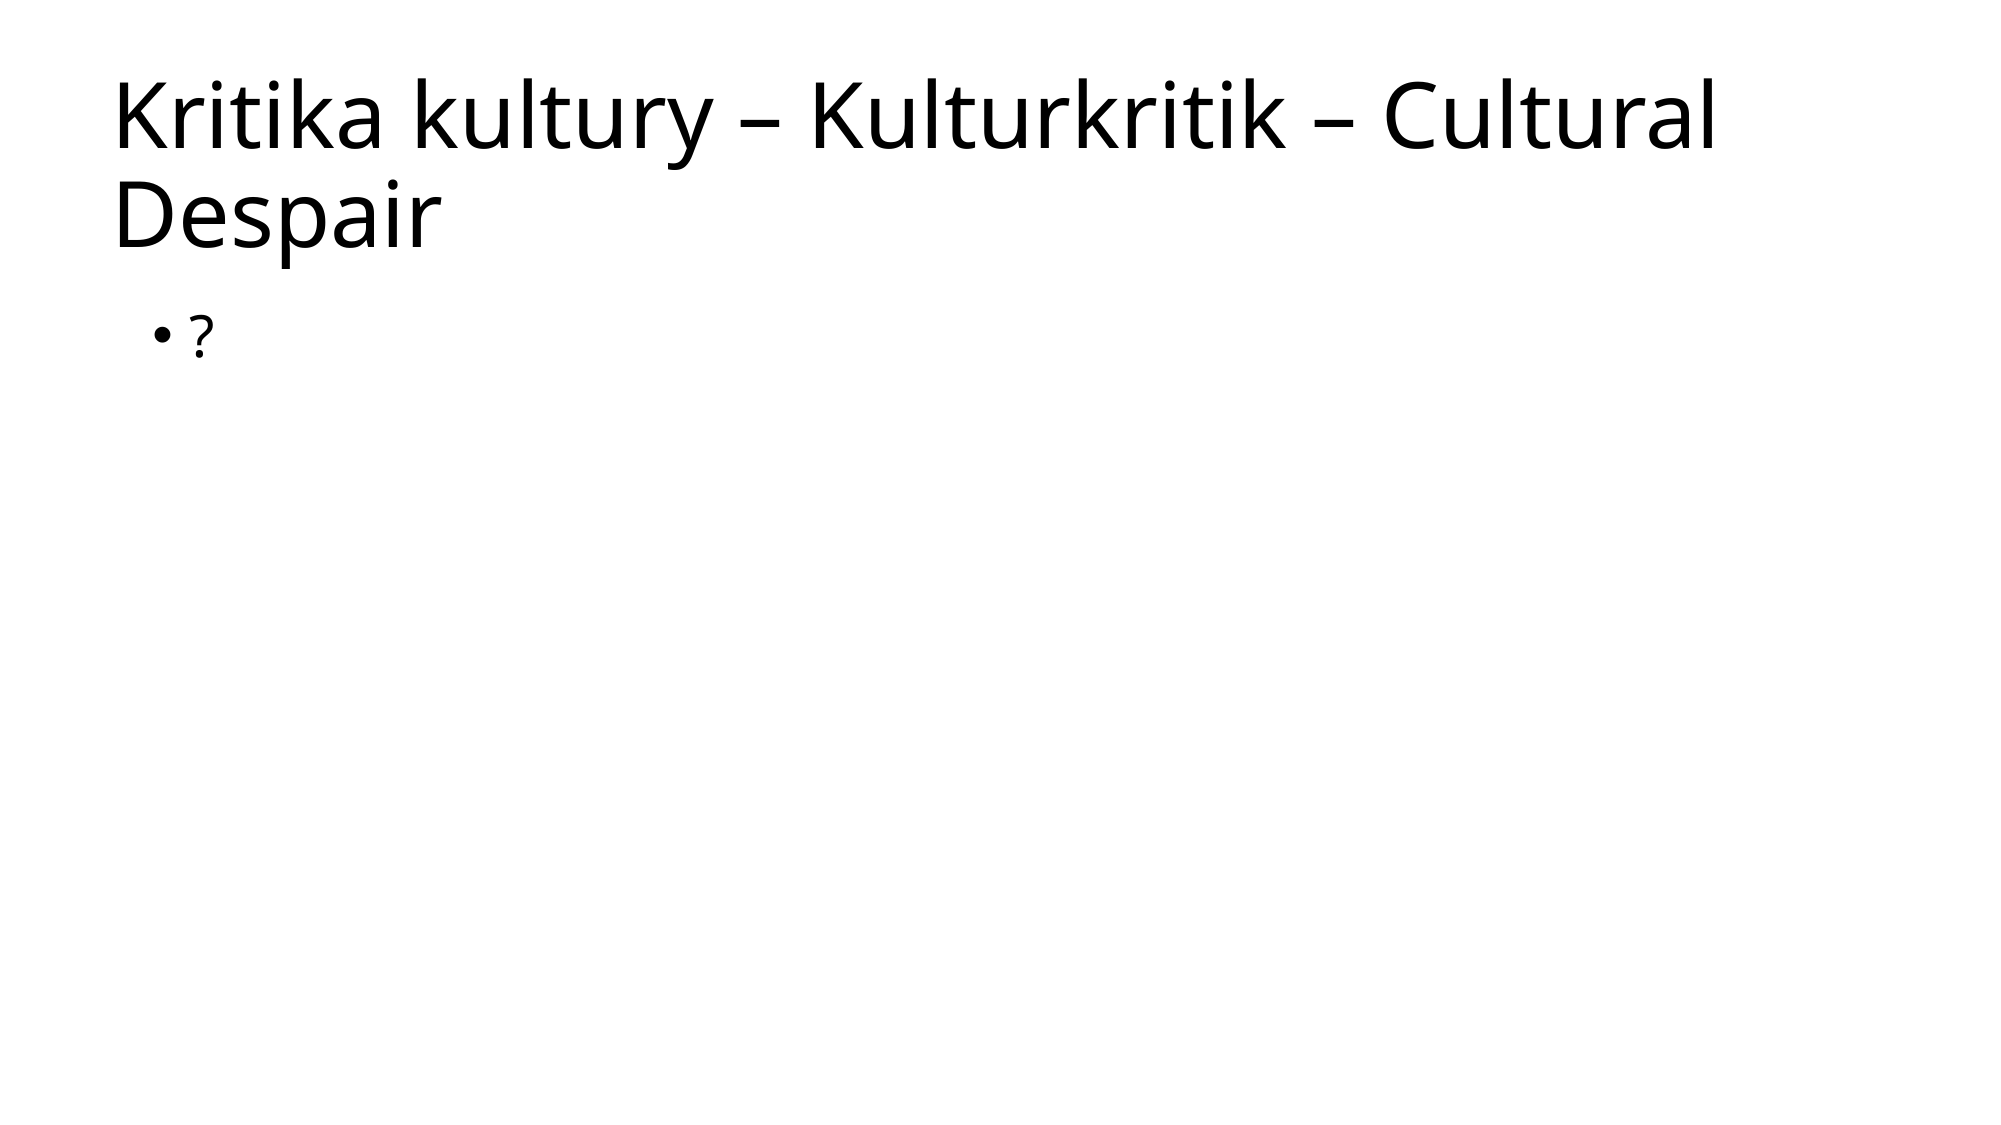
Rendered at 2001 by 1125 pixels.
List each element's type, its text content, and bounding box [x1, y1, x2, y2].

list ? [137, 299, 1863, 1014]
title Kritika kultury – Kulturkritik – Cultural Despair [96, 59, 1863, 278]
